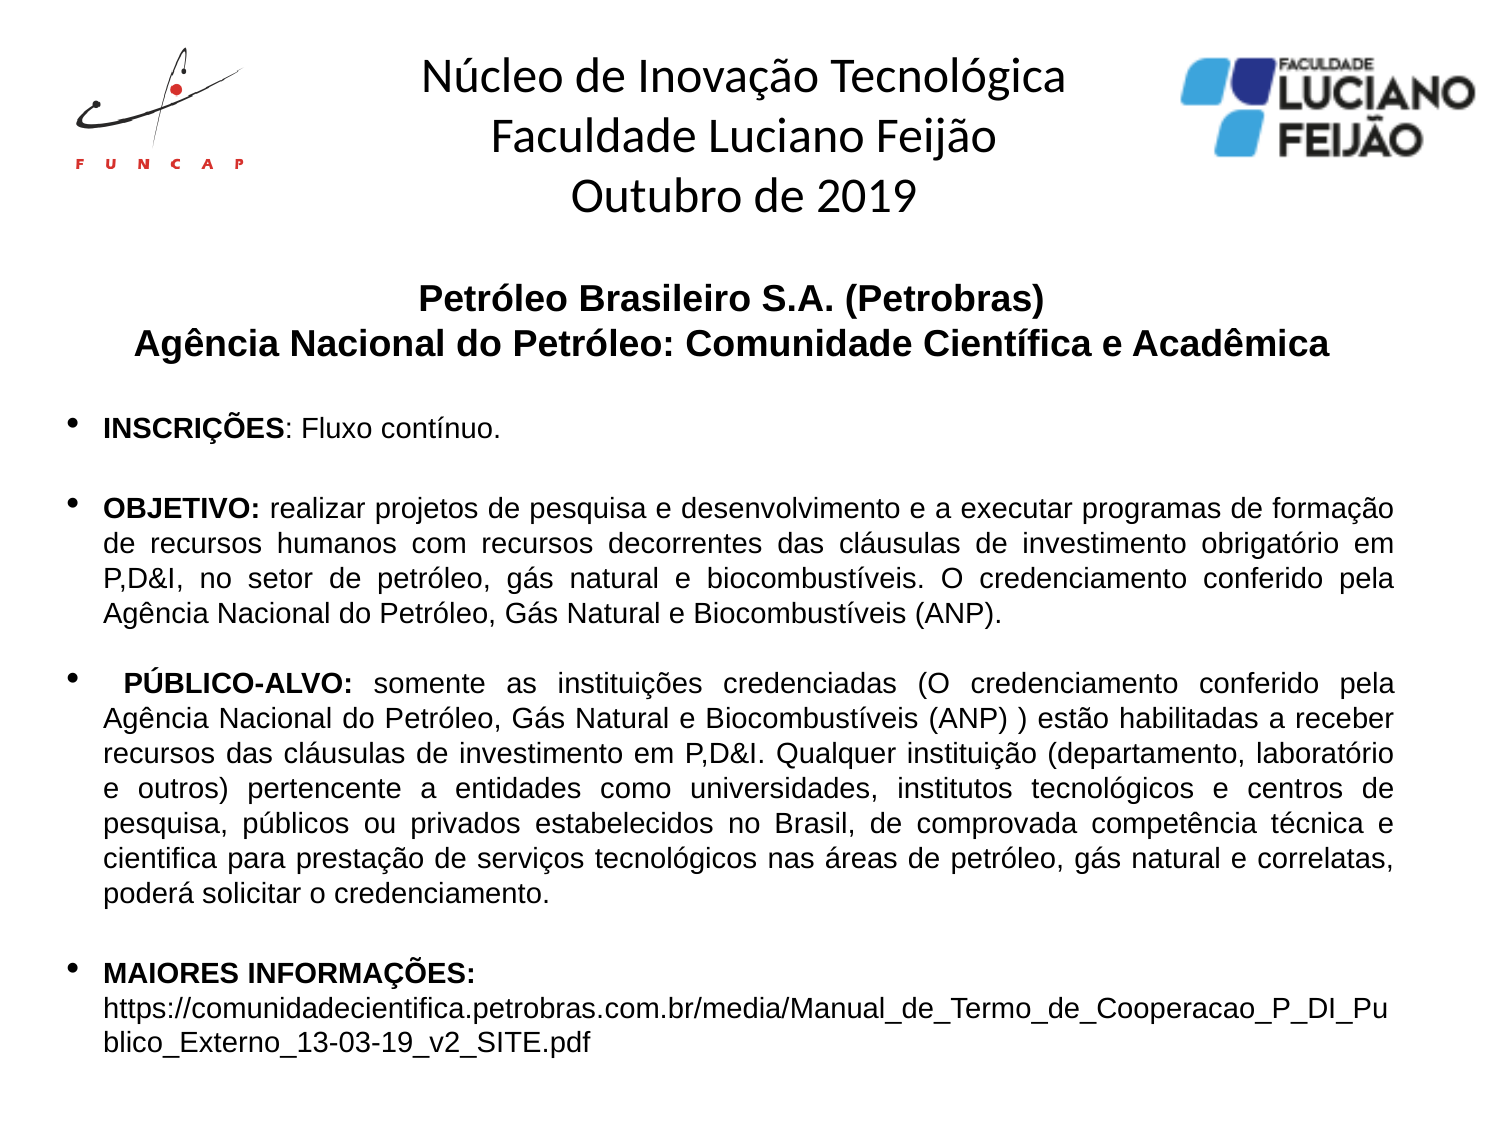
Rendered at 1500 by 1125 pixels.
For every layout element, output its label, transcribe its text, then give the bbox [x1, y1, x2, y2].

picture [1176, 52, 1480, 164]
text_box Petróleo Brasileiro S.A. (Petrobras) Agência Nacional do Petróleo: Comunidade Científica e Acadêmica INSCRIÇÕES: Fluxo contínuo. OBJETIVO: realizar projetos de pesquisa e desenvolvimento e a executar programas de formação de recursos humanos com recursos decorrentes das cláusulas de investimento obrigatório em P,D&I, no setor de petróleo, gás natural e biocombustíveis. O credenciamento conferido pela Agência Nacional do Petróleo, Gás Natural e Biocombustíveis (ANP). PÚBLICO-ALVO: somente as instituições credenciadas (O credenciamento conferido pela Agência Nacional do Petróleo, Gás Natural e Biocombustíveis (ANP) ) estão habilitadas a receber recursos das cláusulas de investimento em P,D&I. Qualquer instituição (departamento, laboratório e outros) pertencente a entidades como universidades, institutos tecnológicos e centros de pesquisa, públicos ou privados estabelecidos no Brasil, de comprovada competência técnica e cientifica para prestação de serviços tecnológicos nas áreas de petróleo, gás natural e correlatas, poderá solicitar o credenciamento. MAIORES INFORMAÇÕES: https://comunidadecientifica.petrobras.com.br/media/Manual_de_Termo_de_Cooperacao_P_DI_Publico_Externo_13-03-19_v2_SITE.pdf [52, 222, 1411, 1070]
text_box Núcleo de Inovação Tecnológica Faculdade Luciano Feijão Outubro de 2019 [75, 45, 1413, 221]
picture [74, 47, 246, 169]
